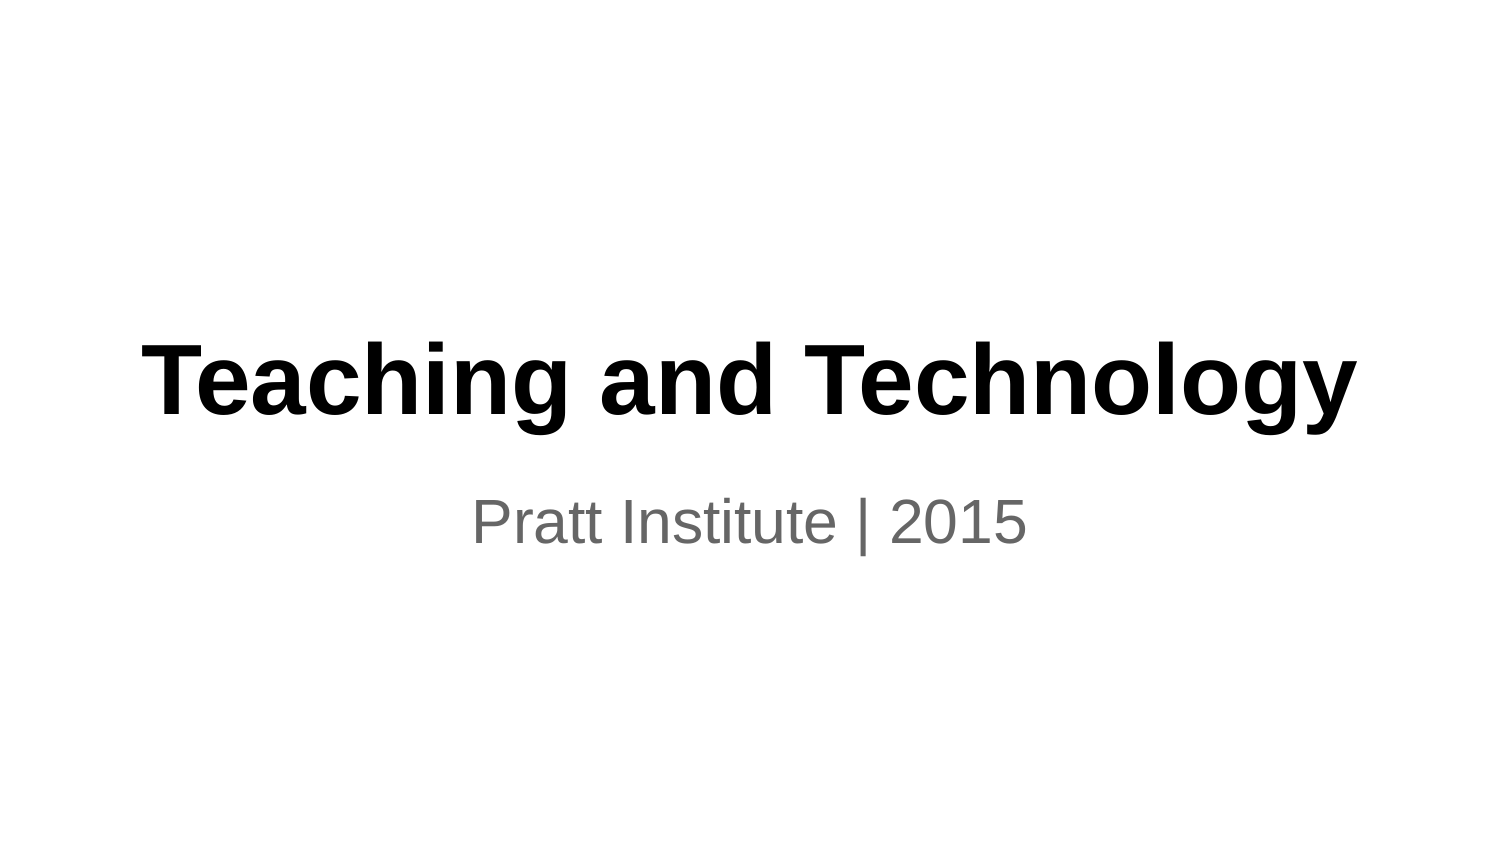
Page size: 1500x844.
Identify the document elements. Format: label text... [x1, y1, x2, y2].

title Teaching and Technology [112, 259, 1388, 450]
subtitle Pratt Institute | 2015 [112, 465, 1388, 595]
